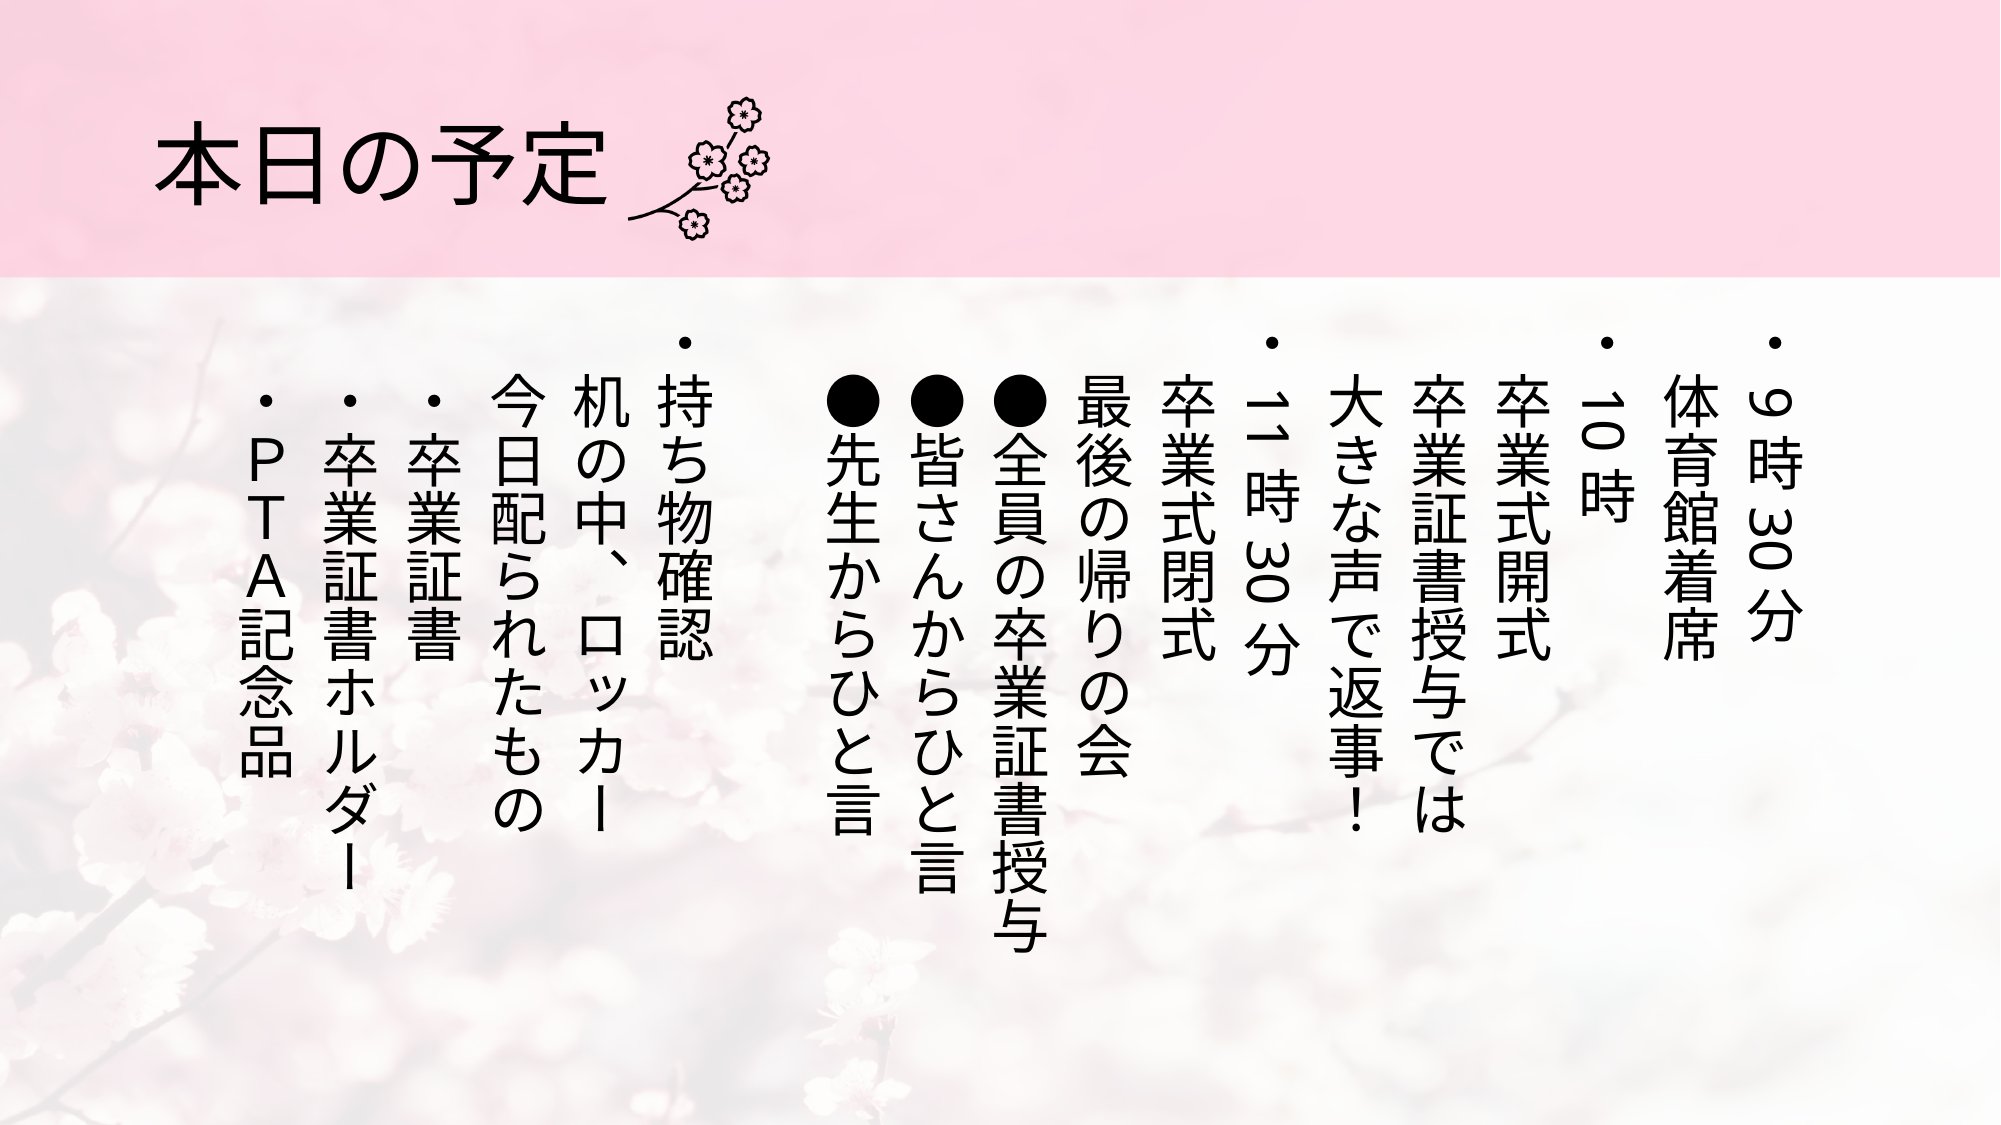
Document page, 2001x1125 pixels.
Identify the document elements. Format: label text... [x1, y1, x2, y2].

picture [623, 93, 774, 244]
title 本日の予定 [137, 59, 1863, 278]
list ・9時30分 体育館着席 ・10時 卒業式開式 卒業証書授与では 大きな声で返事！ ・11時30分 卒業式閉式 最後の帰りの会 ●全員の卒業証書授与 ●皆さんからひと言 ●先生からひと言 ・持ち物確認 机の中、ロッカー 今日配られたもの ・卒業証書 ・卒業証書ホルダー ・ＰＴＡ記念品 [137, 299, 1863, 1014]
